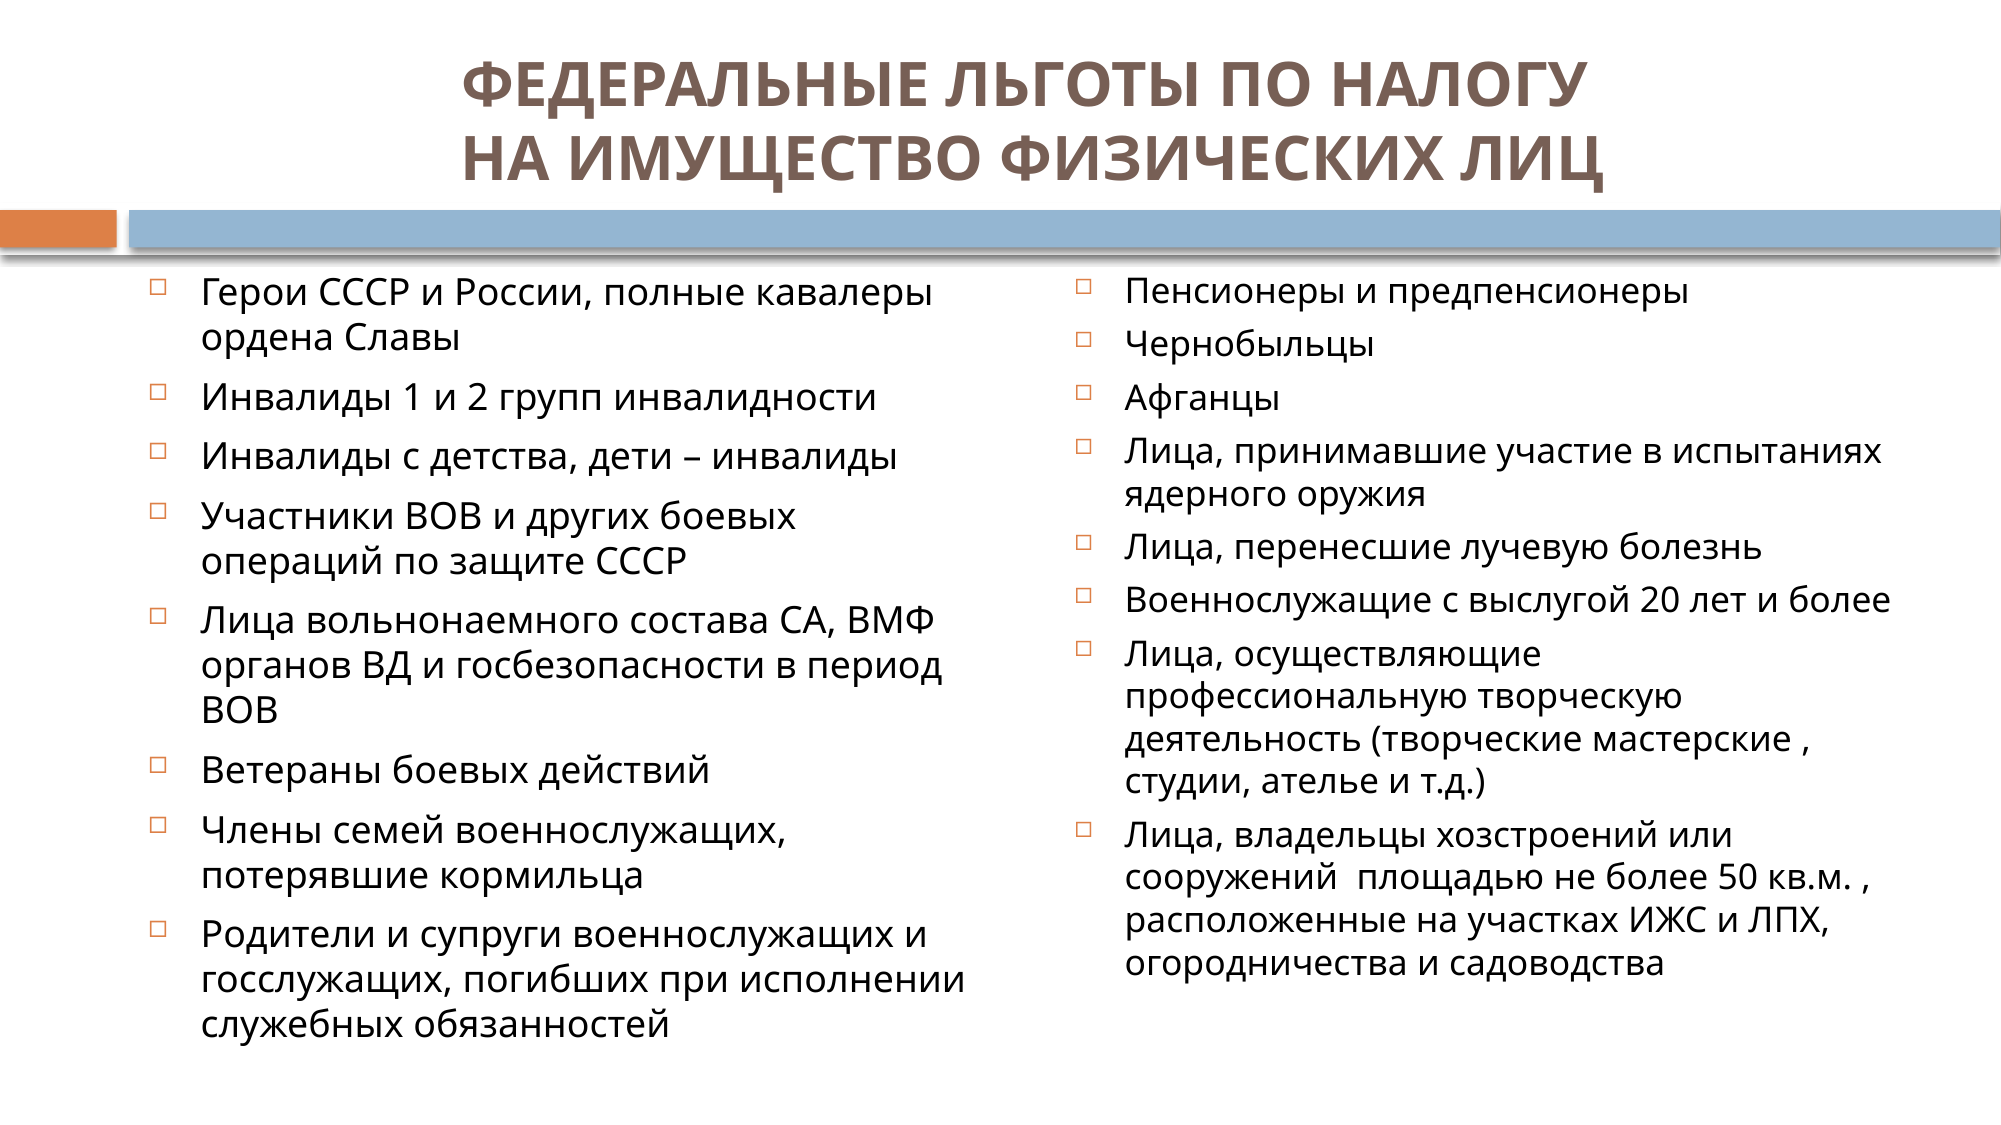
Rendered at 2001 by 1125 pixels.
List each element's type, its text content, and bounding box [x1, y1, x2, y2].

title ФЕДЕРАЛЬНЫЕ ЛЬГОТЫ ПО НАЛОГУ НА ИМУЩЕСТВО ФИЗИЧЕСКИХ ЛИЦ [133, 37, 1917, 200]
list Пенсионеры и предпенсионеры Чернобыльцы Афганцы Лица, принимавшие участие в испытаниях ядерного оружия Лица, перенесшие лучевую болезнь Военнослужащие с выслугой 20 лет и более Лица, осуществляющие профессиональную творческую деятельность (творческие мастерские , студии, ателье и т.д.) Лица, владельцы хозстроений или сооружений площадью не более 50 кв.м. , расположенные на участках ИЖС и ЛПХ, огородничества и садоводства [1059, 260, 1910, 1011]
list Герои СССР и России, полные кавалеры ордена Славы Инвалиды 1 и 2 групп инвалидности Инвалиды с детства, дети – инвалиды Участники ВОВ и других боевых операций по защите СССР Лица вольнонаемного состава СА, ВМФ органов ВД и госбезопасности в период ВОВ Ветераны боевых действий Члены семей военнослужащих, потерявшие кормильца Родители и супруги военнослужащих и госслужащих, погибших при исполнении служебных обязанностей [133, 260, 984, 1011]
